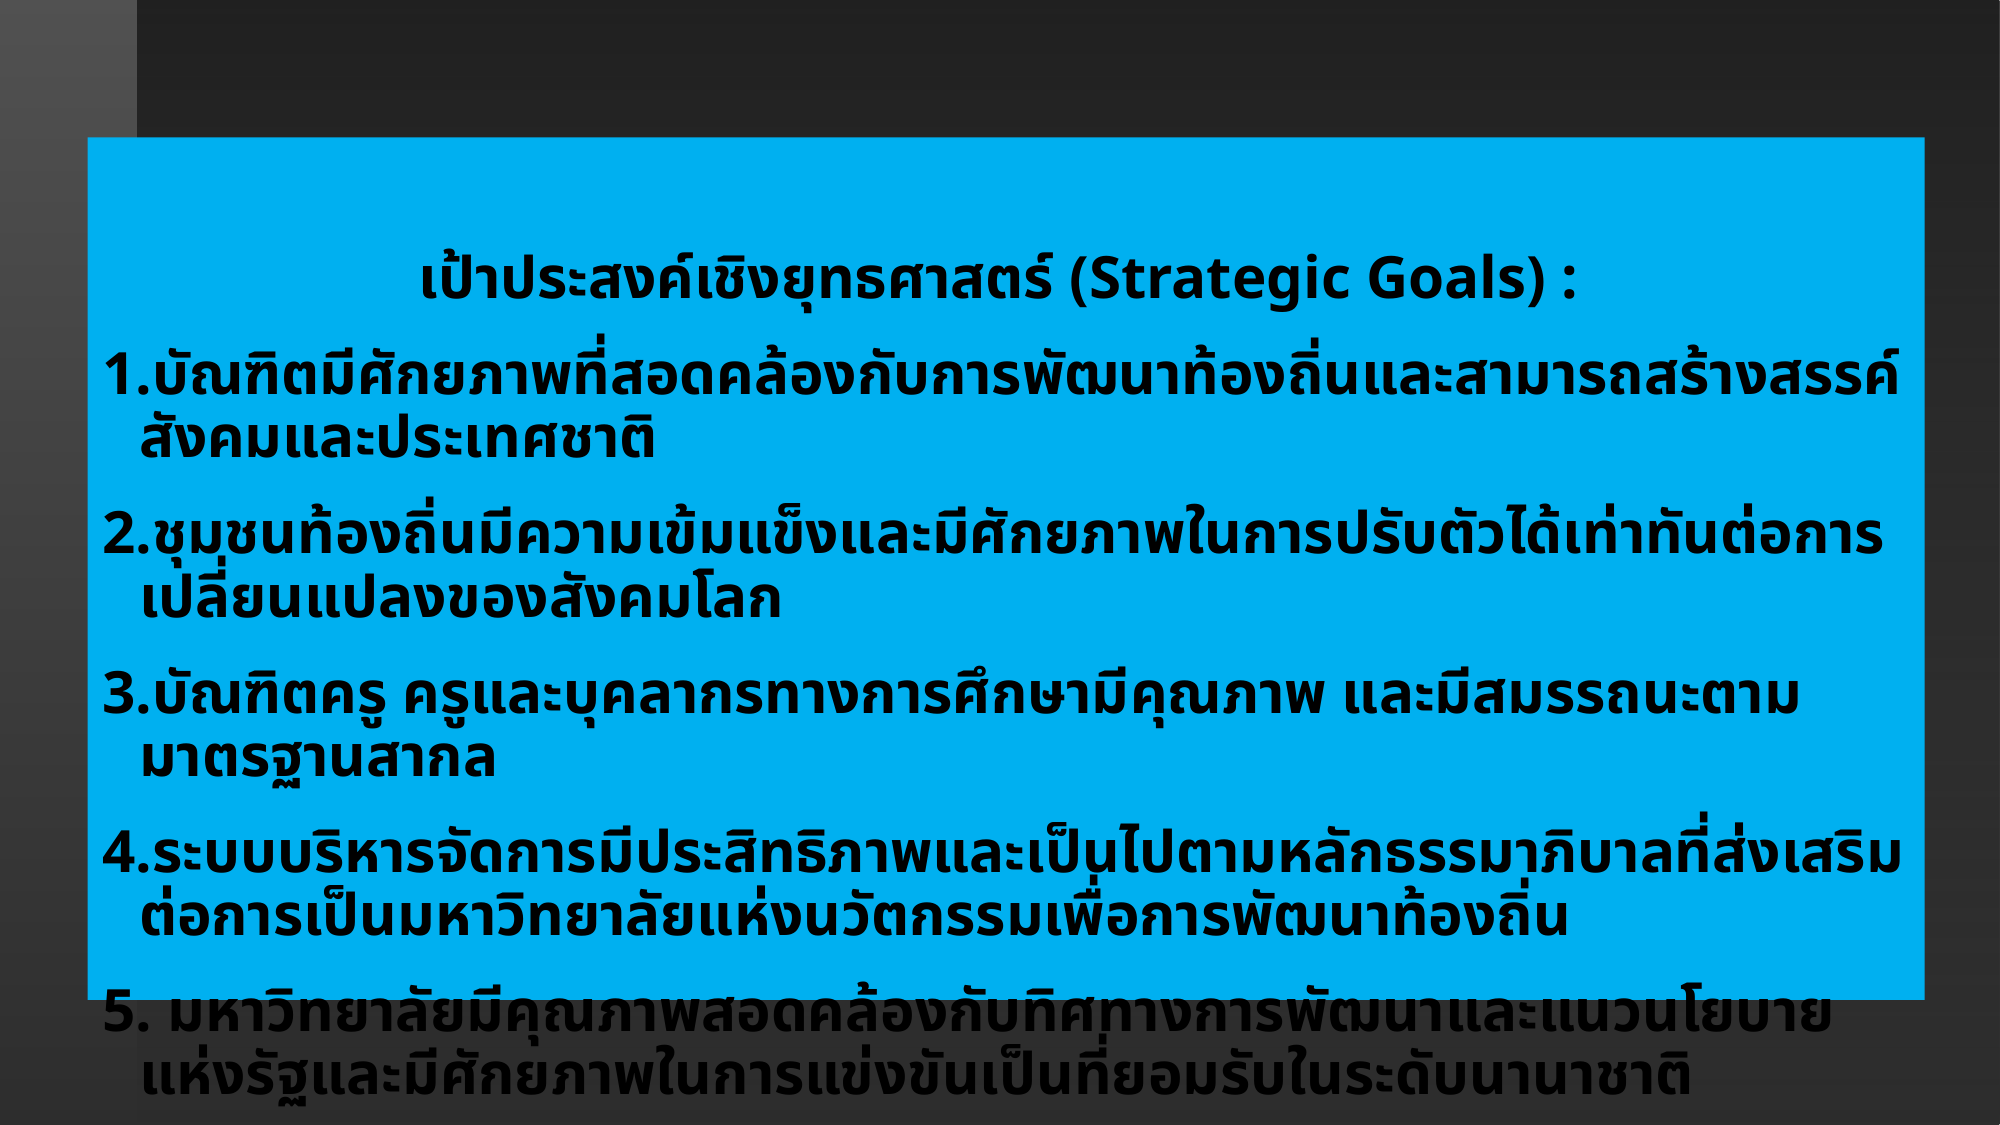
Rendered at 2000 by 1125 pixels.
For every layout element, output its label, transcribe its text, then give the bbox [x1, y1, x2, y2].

list เป้าประสงค์เชิงยุทธศาสตร์ (Strategic Goals) : 1.บัณฑิตมีศักยภาพที่สอดคล้องกับการพัฒนาท้องถิ่นและสามารถสร้างสรรค์สังคมและประเทศชาติ 2.ชุมชนท้องถิ่นมีความเข้มแข็งและมีศักยภาพในการปรับตัวได้เท่าทันต่อการเปลี่ยนแปลงของสังคมโลก 3.บัณฑิตครู ครูและบุคลากรทางการศึกษามีคุณภาพ และมีสมรรถนะตามมาตรฐานสากล 4.ระบบบริหารจัดการมีประสิทธิภาพและเป็นไปตามหลักธรรมาภิบาลที่ส่งเสริมต่อการเป็นมหาวิทยาลัยแห่งนวัตกรรมเพื่อการพัฒนาท้องถิ่น 5. มหาวิทยาลัยมีคุณภาพสอดคล้องกับทิศทางการพัฒนาและแนวนโยบายแห่งรัฐและมีศักยภาพในการแข่งขันเป็นที่ยอมรับในระดับนานาชาติ [87, 137, 1925, 1000]
